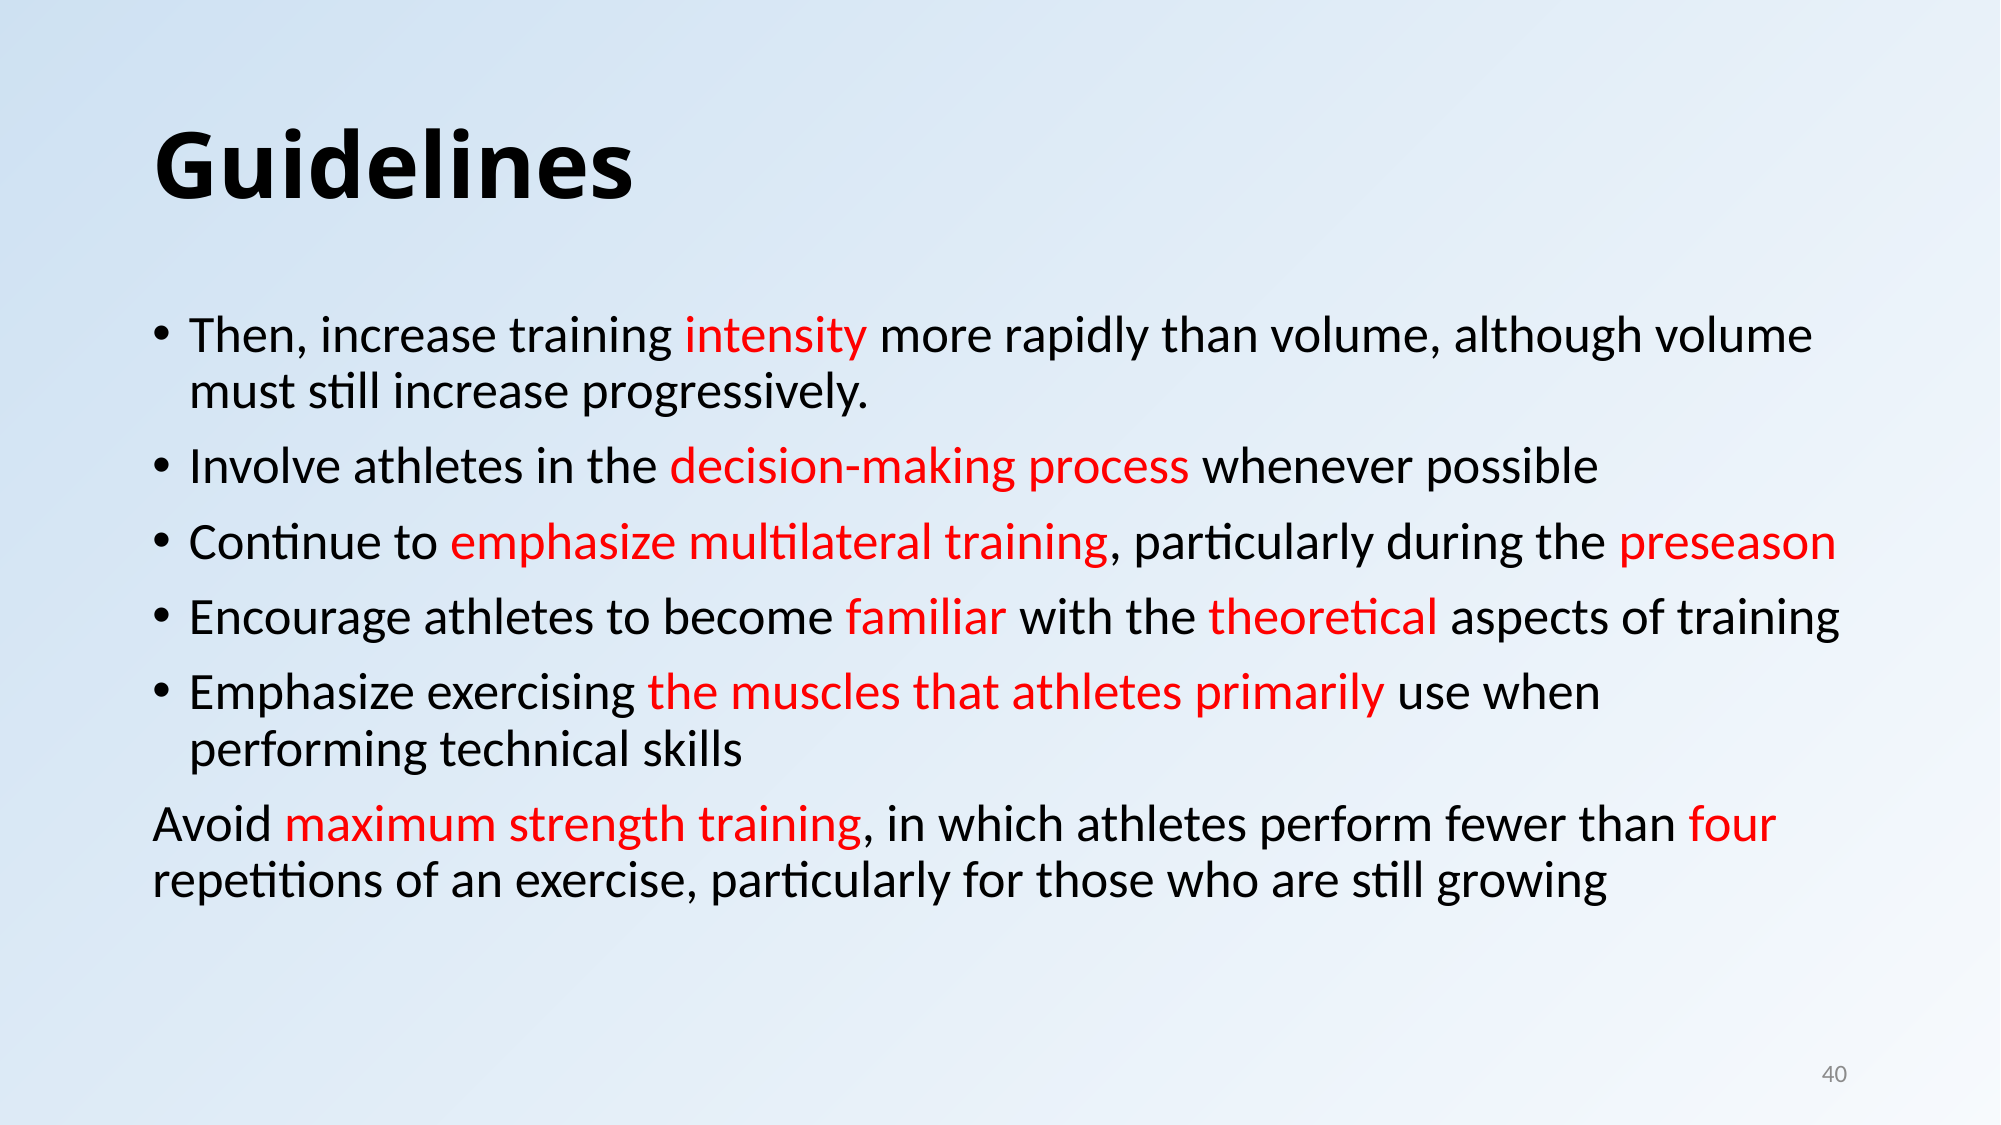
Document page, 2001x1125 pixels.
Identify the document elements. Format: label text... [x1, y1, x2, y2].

slide_number 40 [1412, 1042, 1863, 1103]
title Guidelines [137, 59, 1863, 278]
list Then, increase training intensity more rapidly than volume, although volume must still increase progressively. Involve athletes in the decision-making process whenever possible Continue to emphasize multilateral training, particularly during the preseason Encourage athletes to become familiar with the theoretical aspects of training Emphasize exercising the muscles that athletes primarily use when performing technical skills Avoid maximum strength training, in which athletes perform fewer than four repetitions of an exercise, particularly for those who are still growing [137, 299, 1863, 1014]
